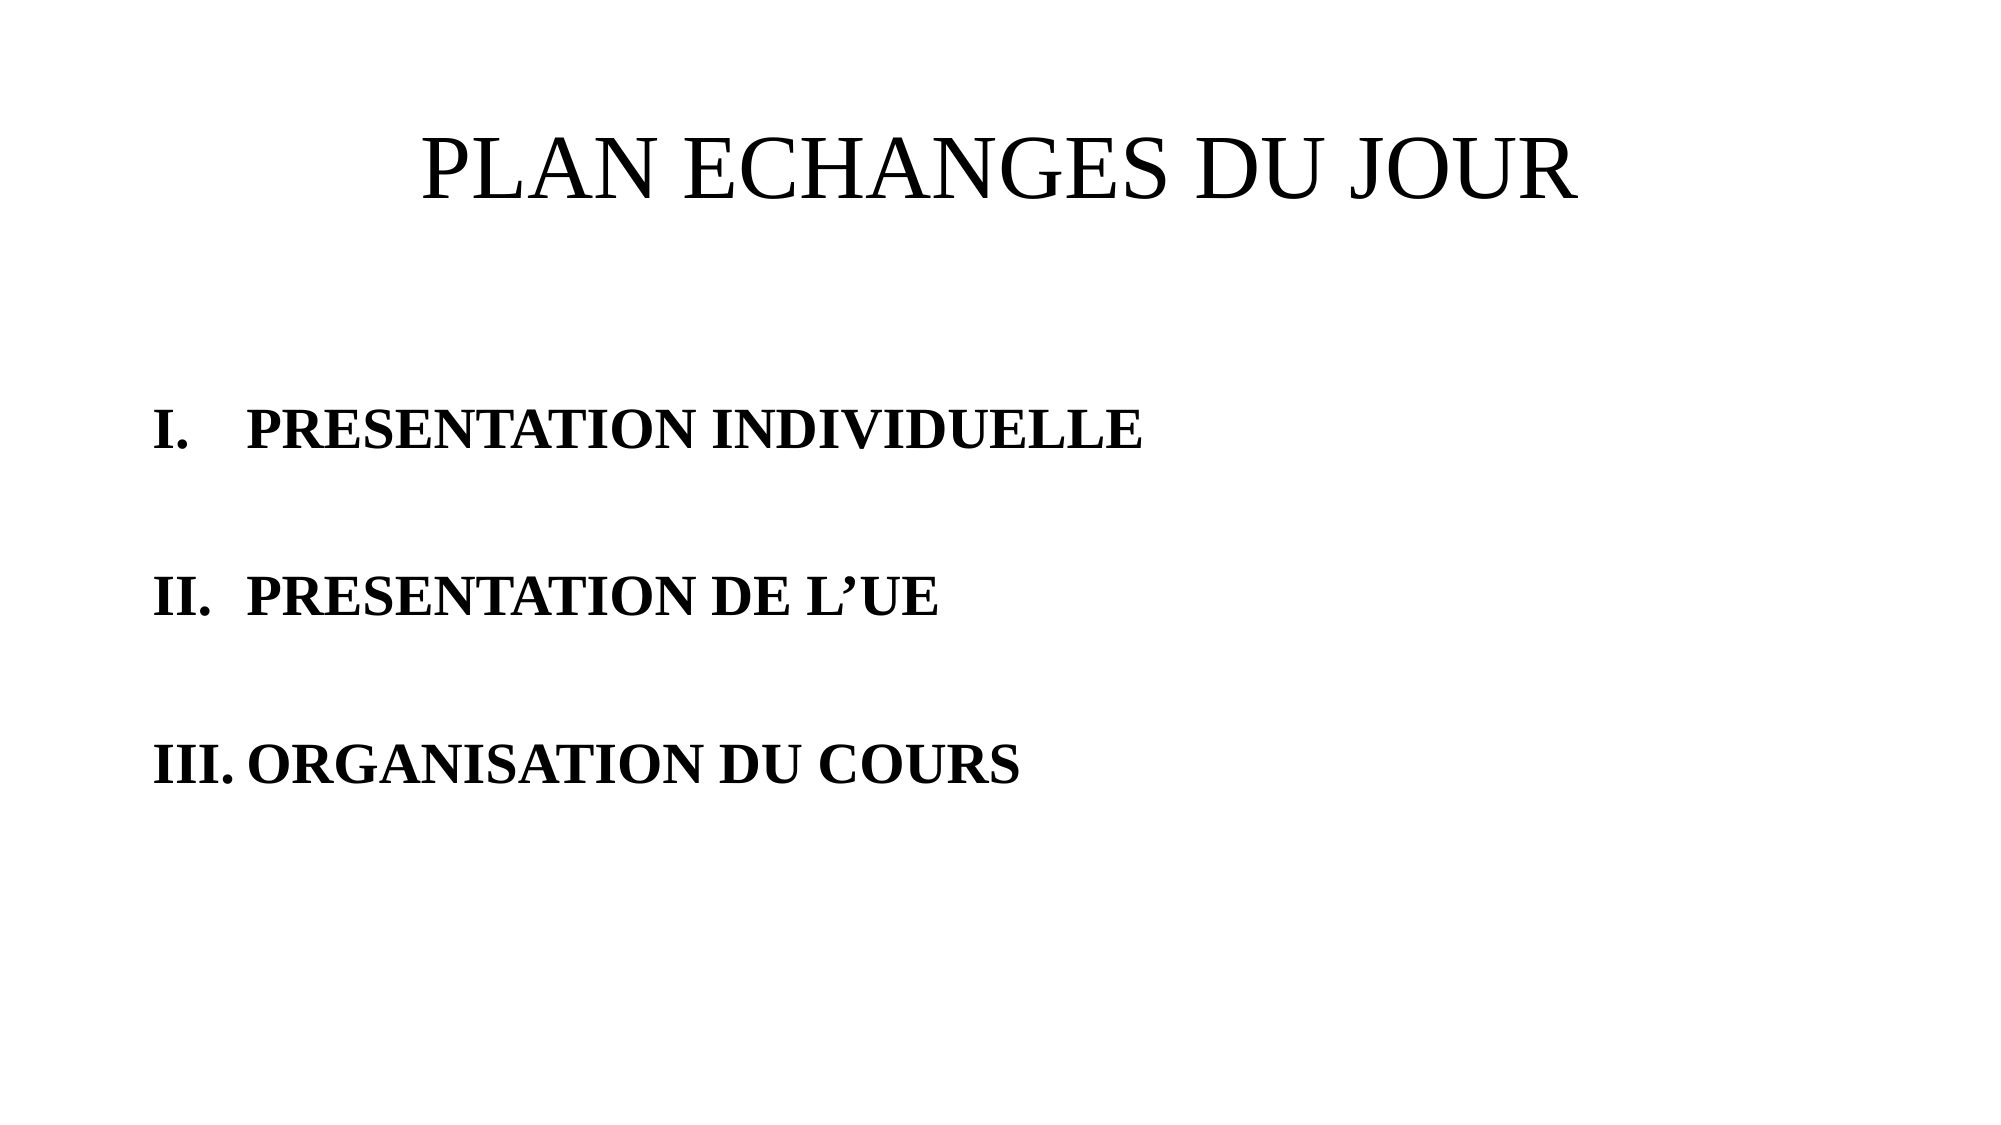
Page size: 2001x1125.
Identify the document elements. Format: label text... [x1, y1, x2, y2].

list PRESENTATION INDIVIDUELLE PRESENTATION DE L’UE ORGANISATION DU COURS [137, 299, 1863, 1014]
title PLAN ECHANGES DU JOUR [137, 59, 1863, 278]
